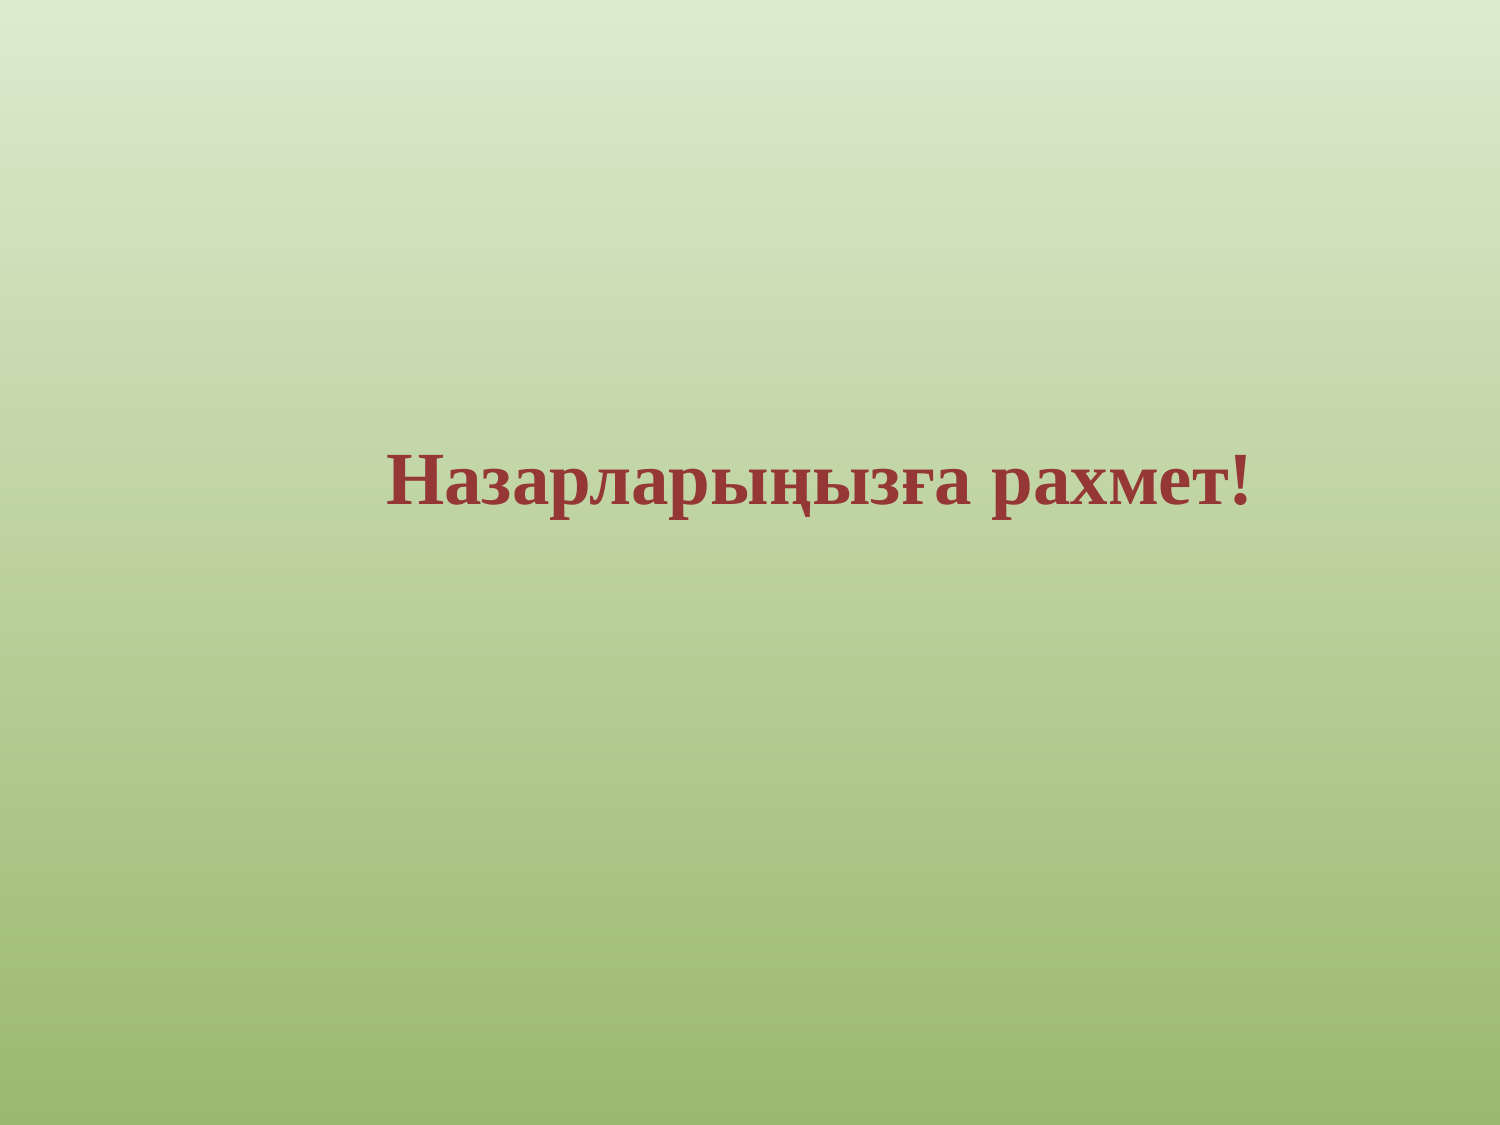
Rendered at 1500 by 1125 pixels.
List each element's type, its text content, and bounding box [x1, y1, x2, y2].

text_box Назарларыңызға рахмет! [339, 421, 1301, 527]
